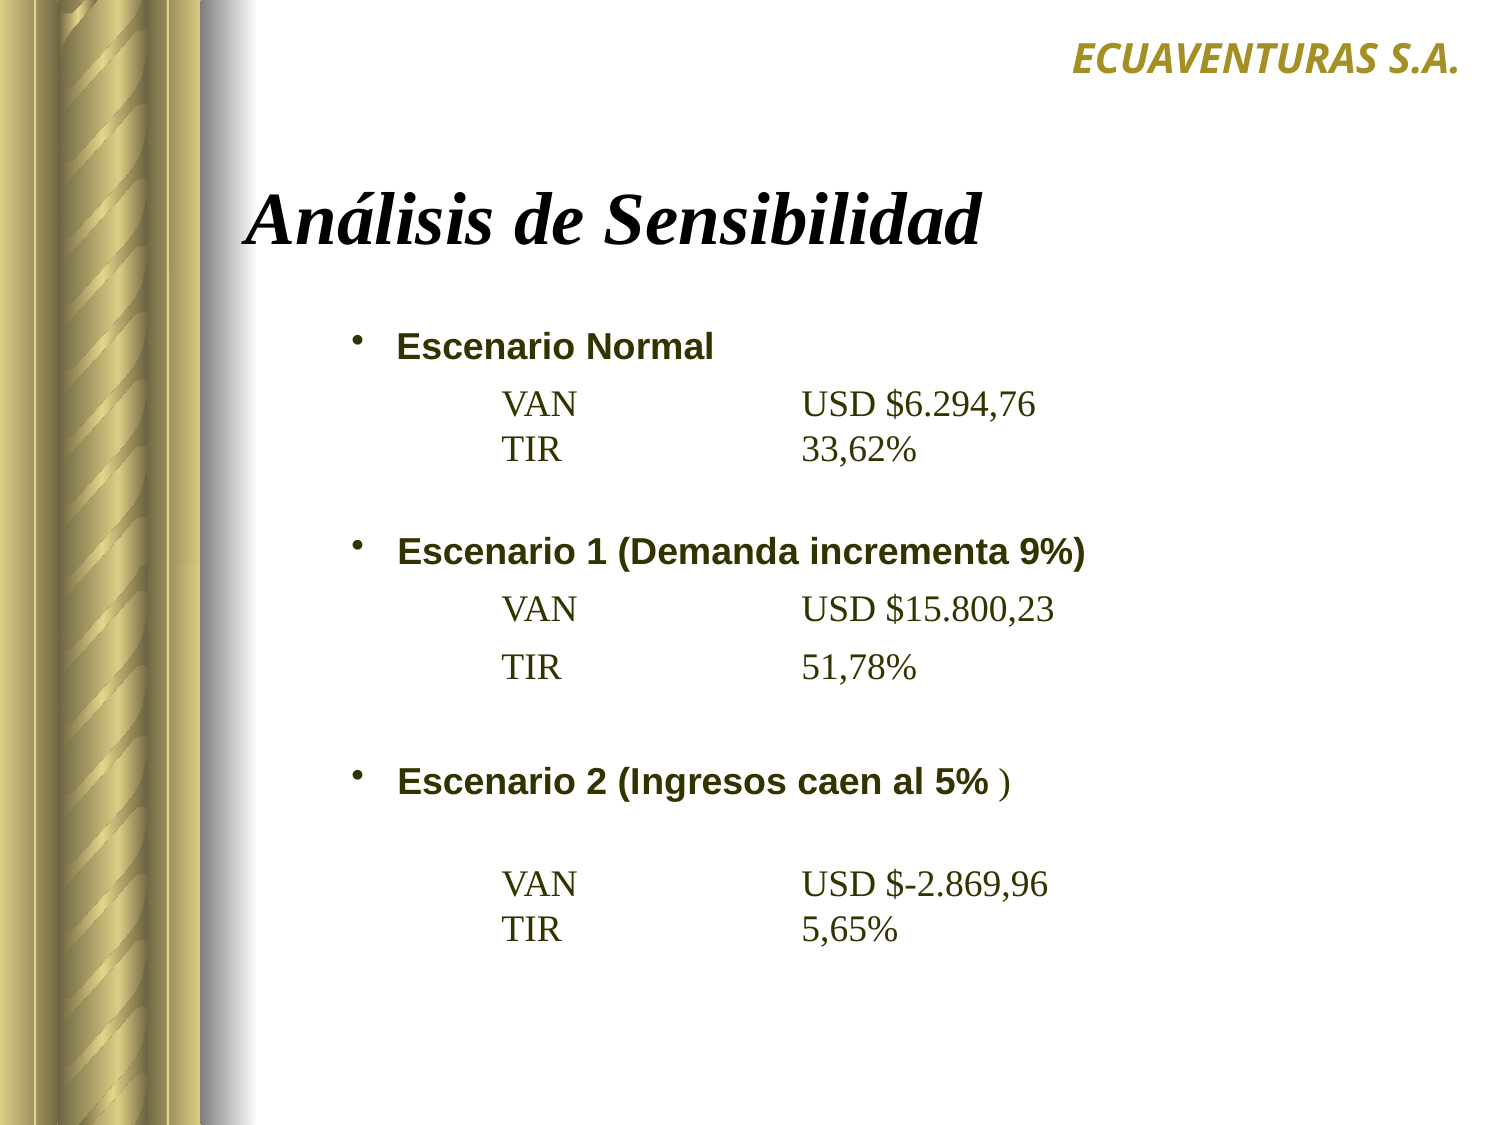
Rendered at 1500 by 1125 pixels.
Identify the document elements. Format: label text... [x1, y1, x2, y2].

text_box ECUAVENTURAS S.A. [986, 24, 1477, 90]
text_box Escenario Normal VAN USD $6.294,76 TIR 33,62% Escenario 1 (Demanda incrementa 9%) VAN USD $15.800,23 TIR 51,78% Escenario 2 (Ingresos caen al 5% ) VAN USD $-2.869,96 TIR 5,65% [336, 314, 1388, 1072]
title Análisis de Sensibilidad [229, 63, 1468, 268]
